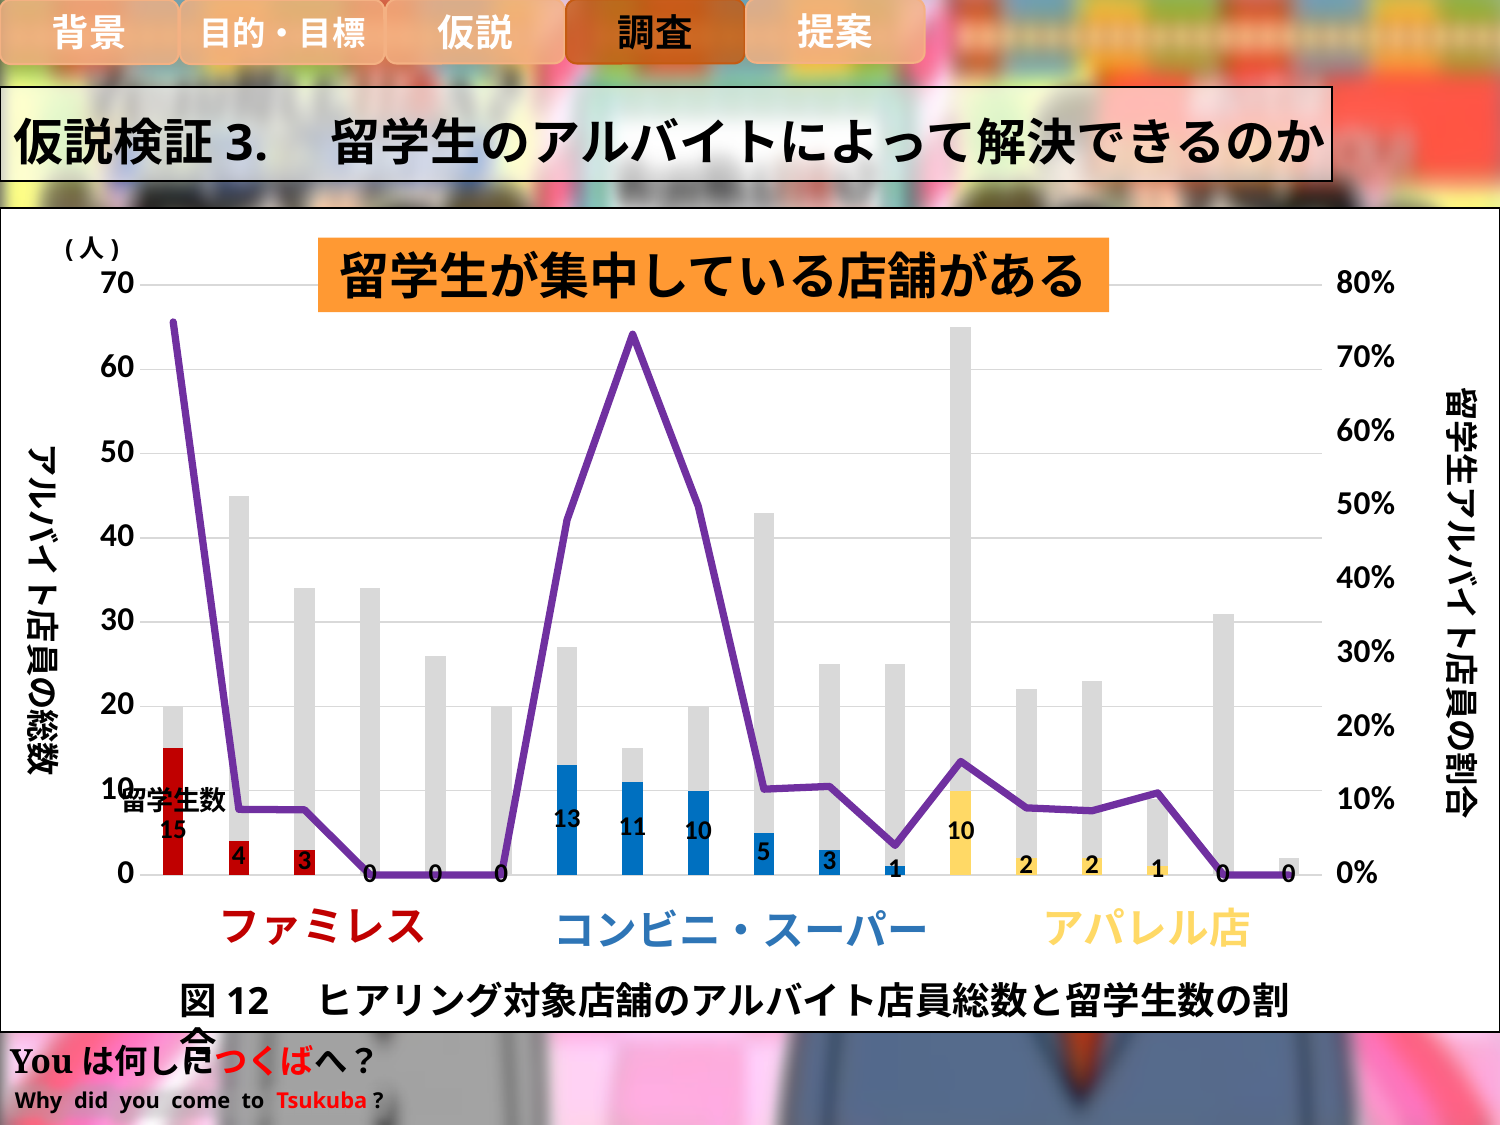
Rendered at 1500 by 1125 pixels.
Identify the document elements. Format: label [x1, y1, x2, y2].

picture [0, 0, 1500, 1125]
chart [20, 250, 1500, 1003]
